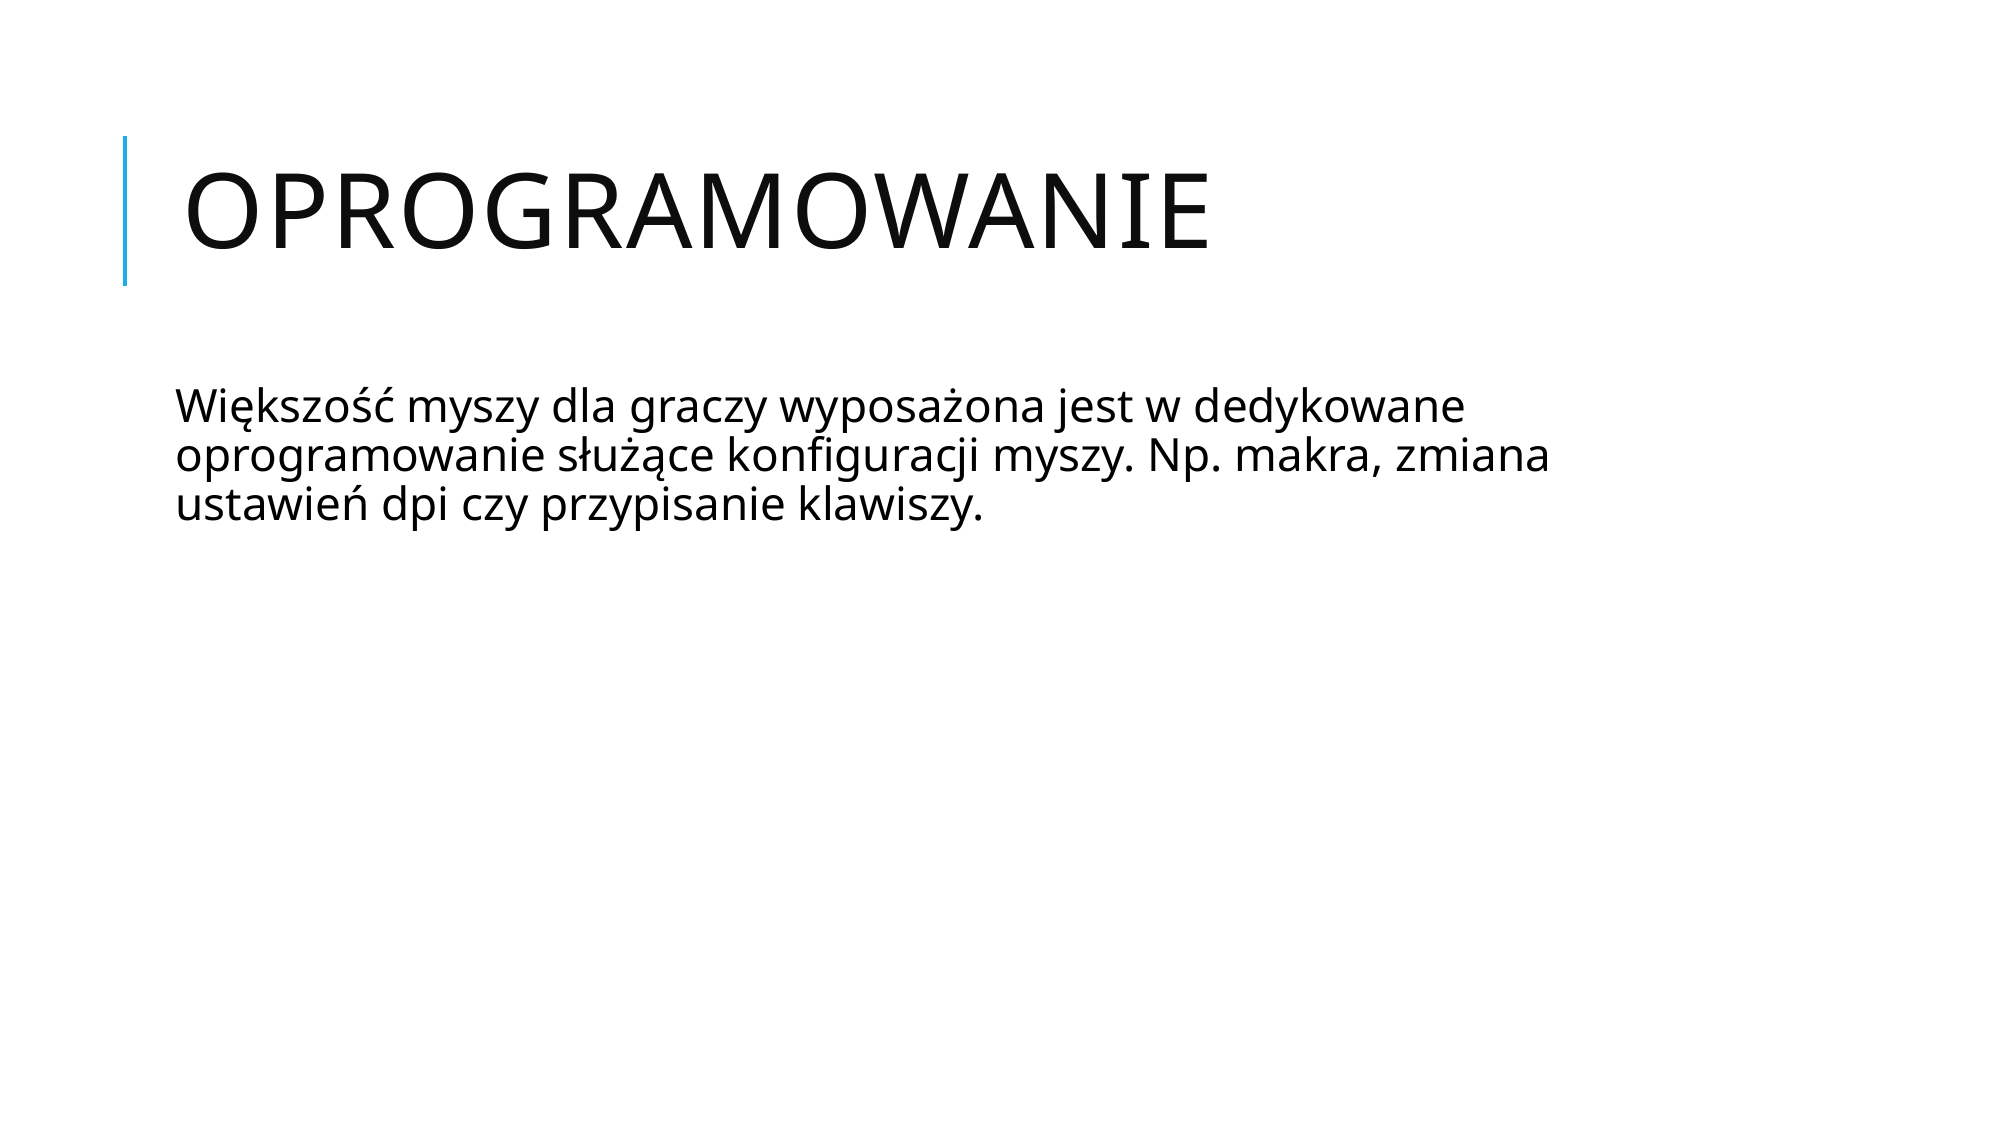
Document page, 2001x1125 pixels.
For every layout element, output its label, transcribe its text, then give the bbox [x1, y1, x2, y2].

title Oprogramowanie [168, 96, 1763, 342]
list Większość myszy dla graczy wyposażona jest w dedykowane oprogramowanie służące konfiguracji myszy. Np. makra, zmiana ustawień dpi czy przypisanie klawiszy. [168, 375, 1763, 1035]
